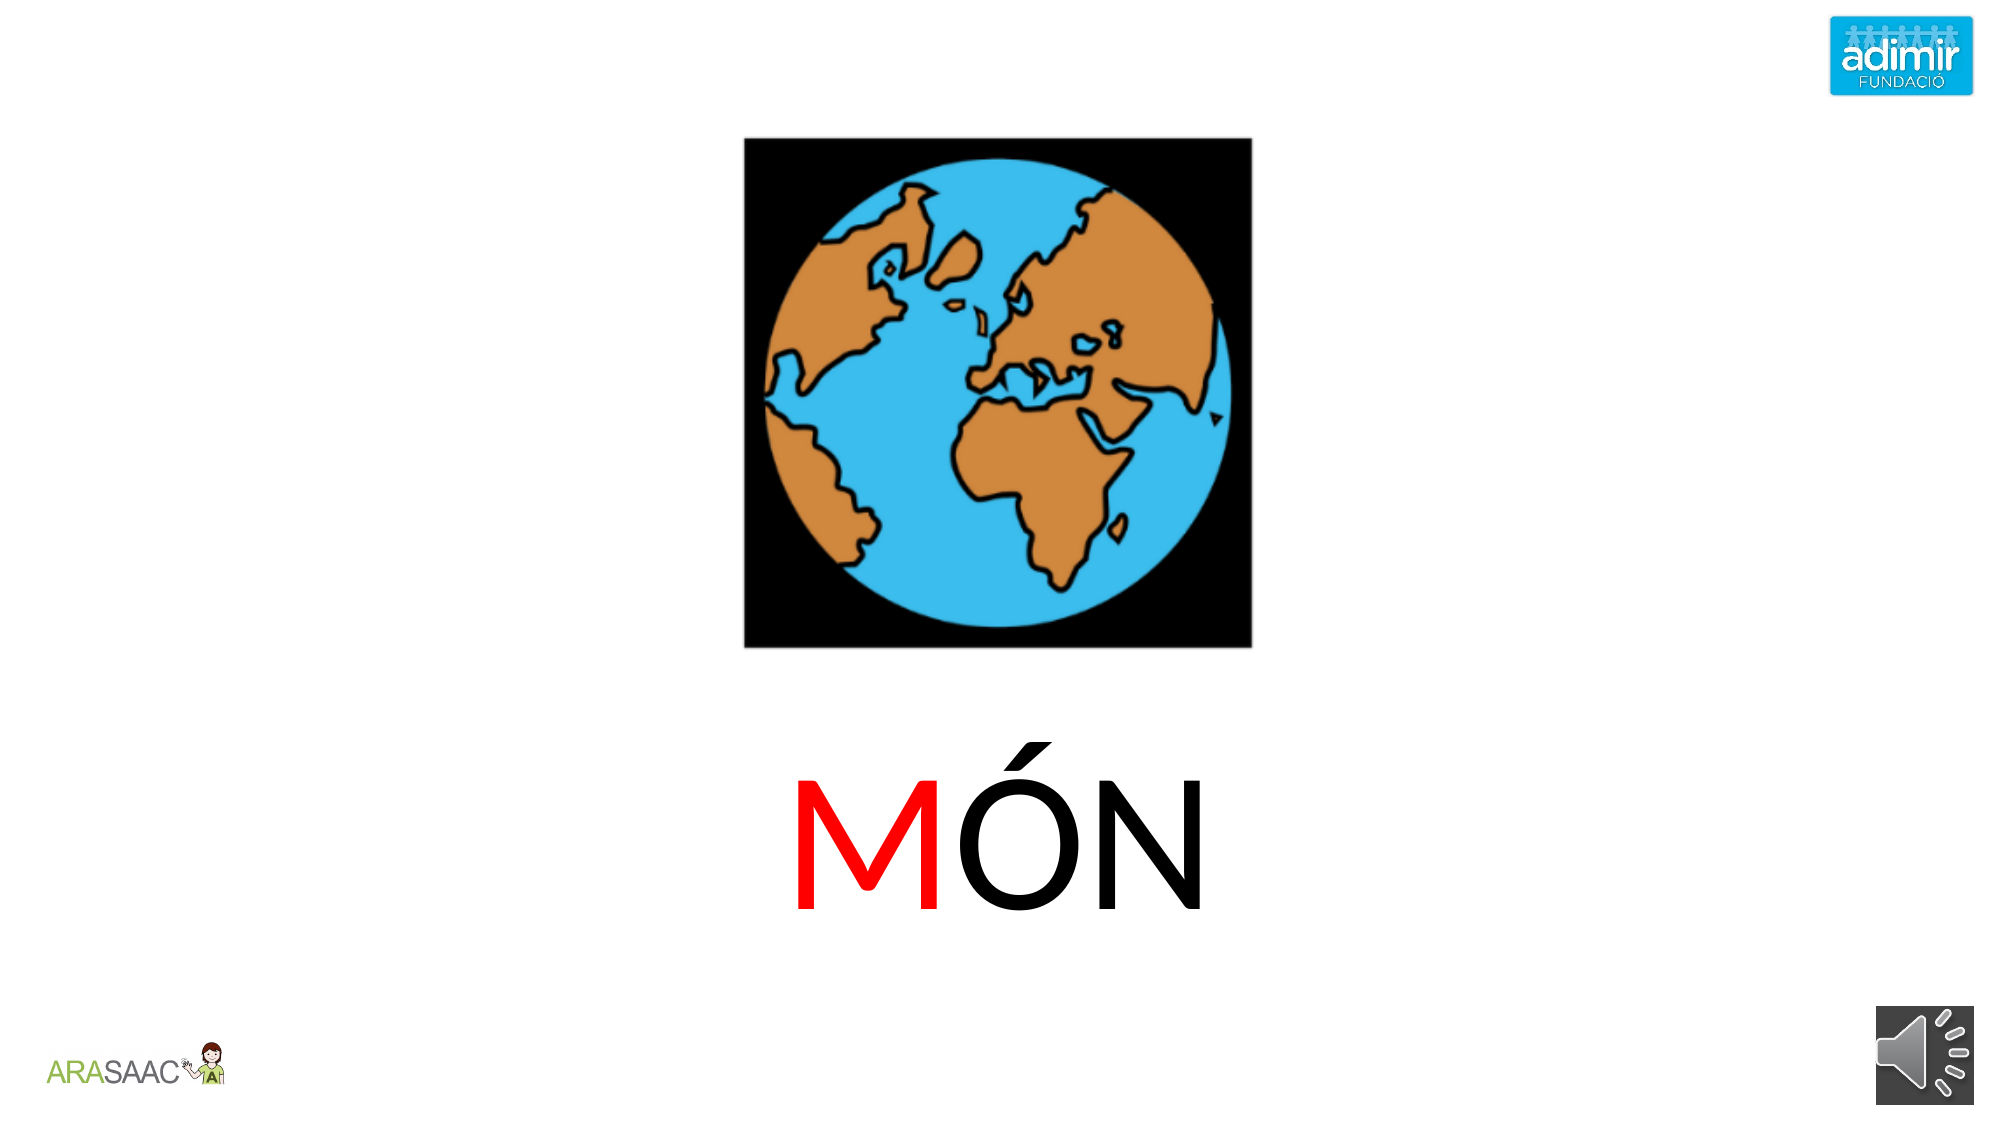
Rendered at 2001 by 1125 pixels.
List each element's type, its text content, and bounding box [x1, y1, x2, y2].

text_box MÓN [761, 701, 1236, 957]
picture [1828, 14, 1975, 98]
picture [1874, 1005, 1975, 1106]
picture [736, 130, 1261, 658]
picture [41, 1041, 230, 1085]
